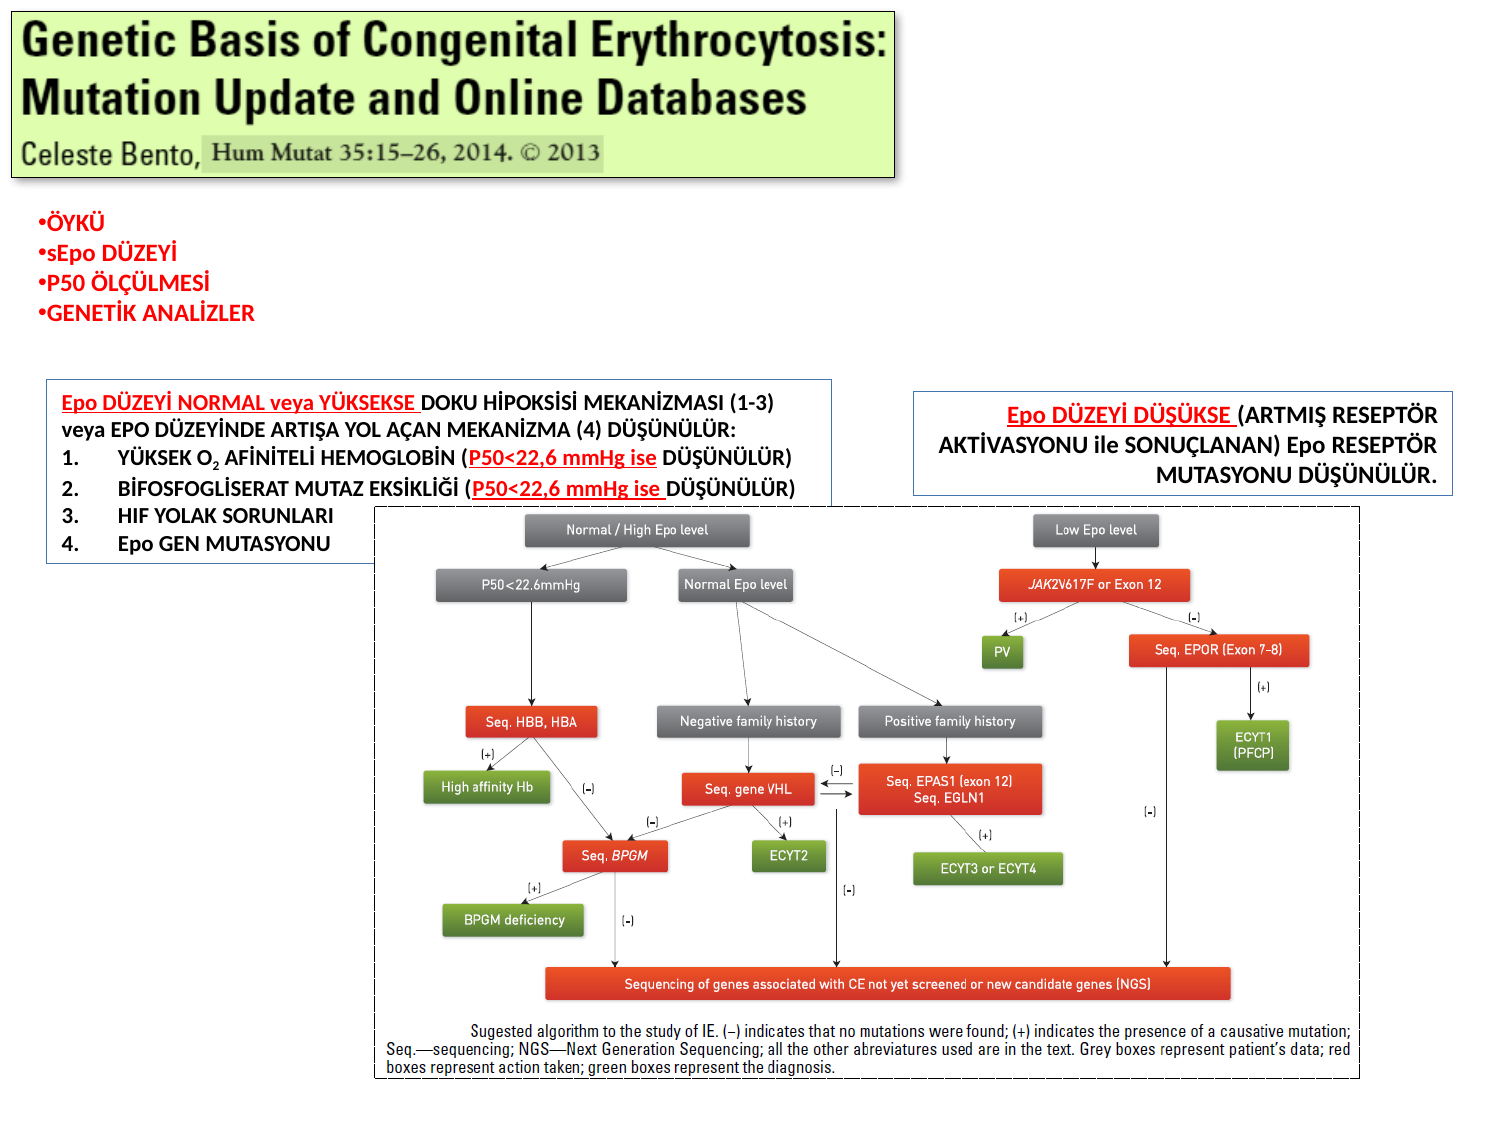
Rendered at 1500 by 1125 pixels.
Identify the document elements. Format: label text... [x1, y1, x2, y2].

picture [11, 11, 895, 178]
picture [374, 505, 1360, 1079]
text_box Epo DÜZEYİ DÜŞÜKSE (ARTMIŞ RESEPTÖR AKTİVASYONU ile SONUÇLANAN) Epo RESEPTÖR MUTASYONU DÜŞÜNÜLÜR. [913, 391, 1453, 496]
text_box Epo DÜZEYİ NORMAL veya YÜKSEKSE DOKU HİPOKSİSİ MEKANİZMASI (1-3) veya EPO DÜZEYİNDE ARTIŞA YOL AÇAN MEKANİZMA (4) DÜŞÜNÜLÜR: YÜKSEK O2 AFİNİTELİ HEMOGLOBİN (P50<22,6 mmHg ise DÜŞÜNÜLÜR) BİFOSFOGLİSERAT MUTAZ EKSİKLİĞİ (P50<22,6 mmHg ise DÜŞÜNÜLÜR) HIF YOLAK SORUNLARI Epo GEN MUTASYONU [46, 379, 832, 564]
text_box ÖYKÜ sEpo DÜZEYİ P50 ÖLÇÜLMESİ GENETİK ANALİZLER [23, 199, 563, 334]
